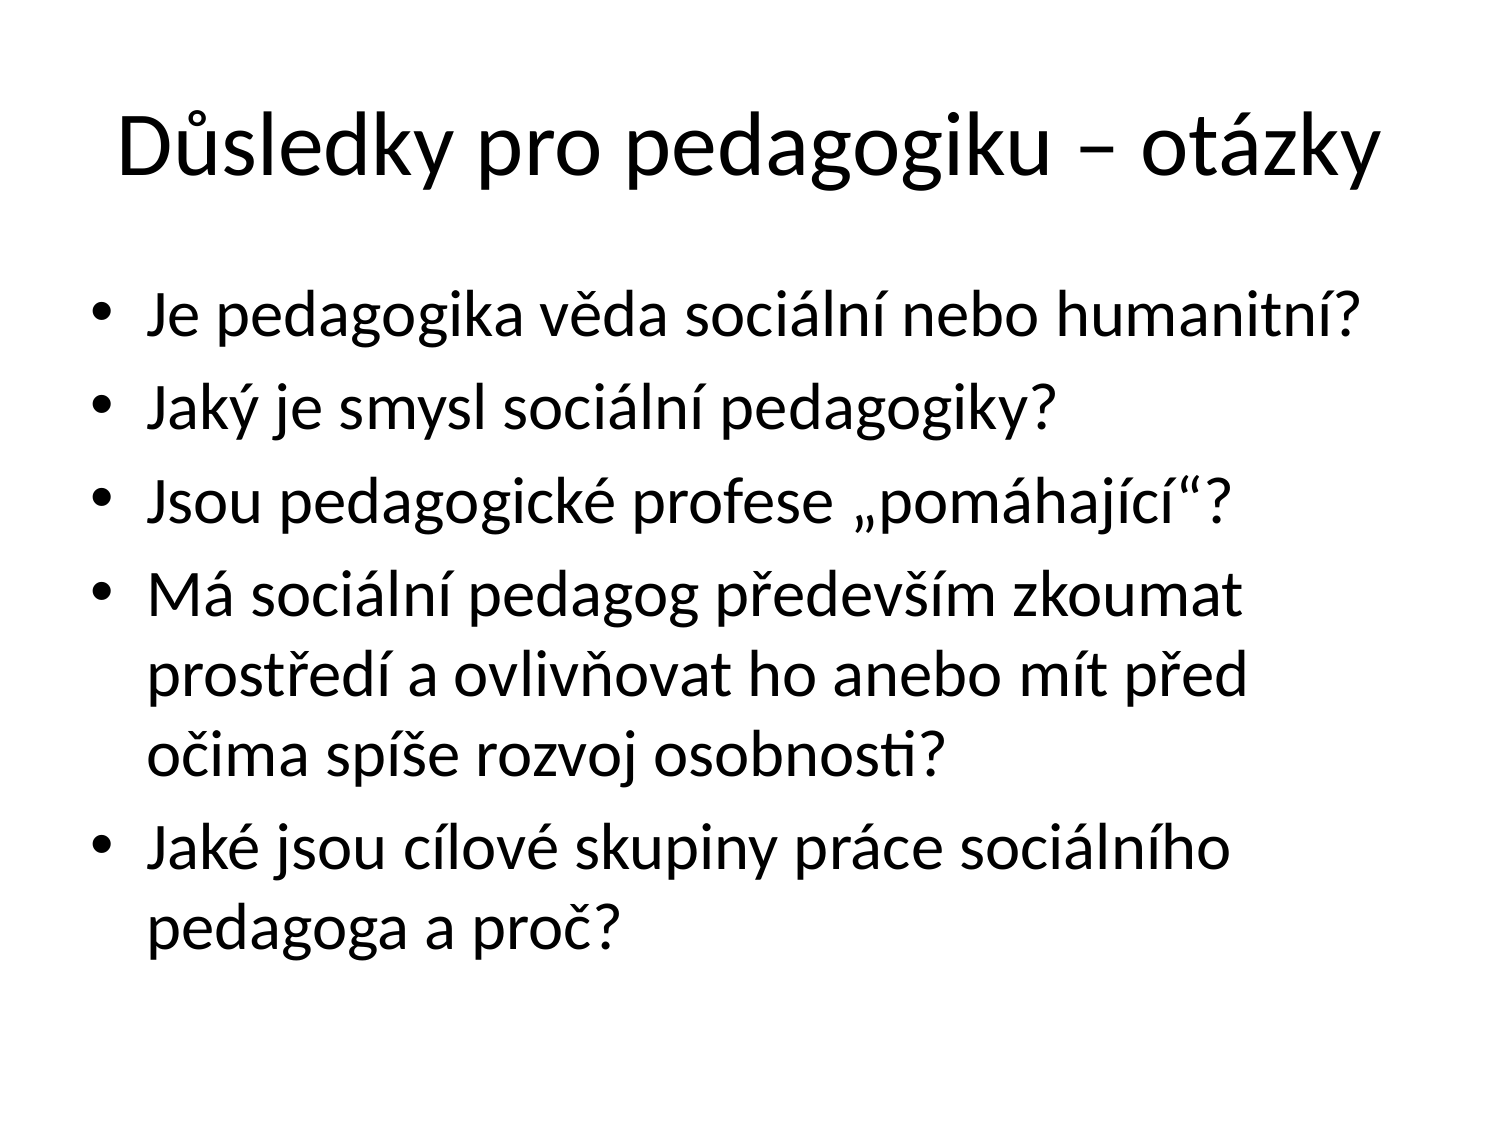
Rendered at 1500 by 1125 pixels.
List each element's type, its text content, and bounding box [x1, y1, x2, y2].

title Důsledky pro pedagogiku – otázky [75, 45, 1425, 233]
list Je pedagogika věda sociální nebo humanitní? Jaký je smysl sociální pedagogiky? Jsou pedagogické profese „pomáhající“? Má sociální pedagog především zkoumat prostředí a ovlivňovat ho anebo mít před očima spíše rozvoj osobnosti? Jaké jsou cílové skupiny práce sociálního pedagoga a proč? [75, 262, 1425, 1005]
